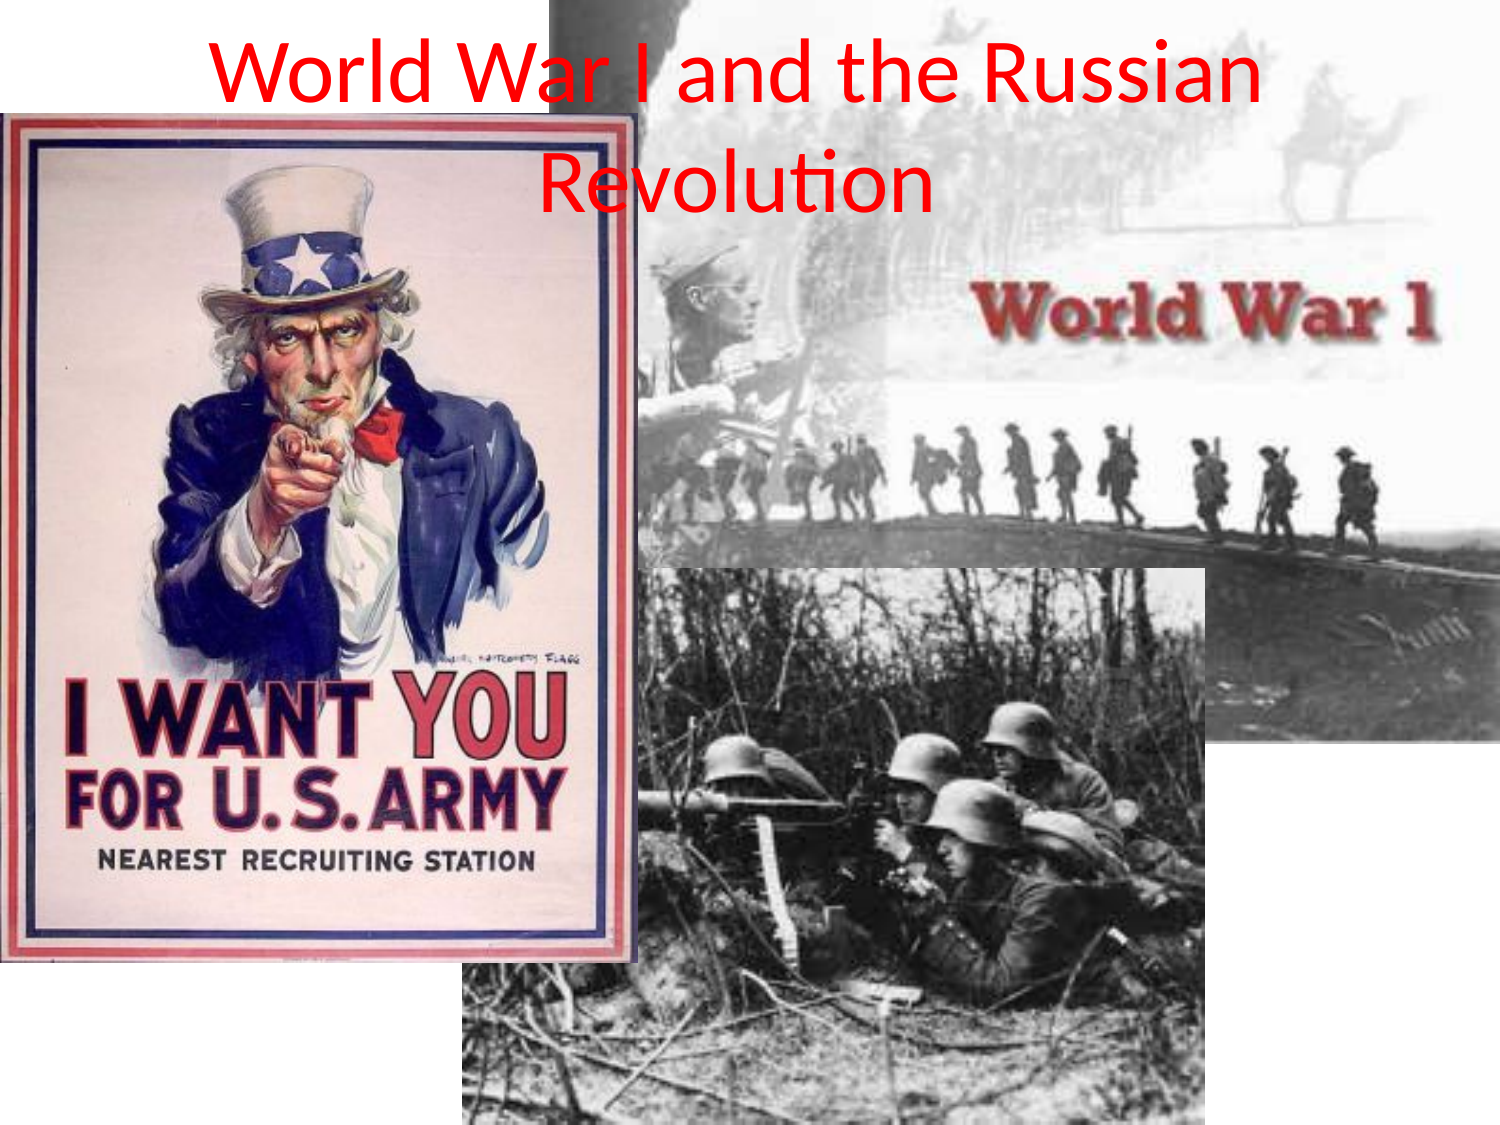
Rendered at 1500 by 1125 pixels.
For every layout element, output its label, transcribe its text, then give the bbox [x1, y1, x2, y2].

title World War I and the Russian Revolution [99, 0, 547, 112]
picture [0, 0, 1500, 1125]
